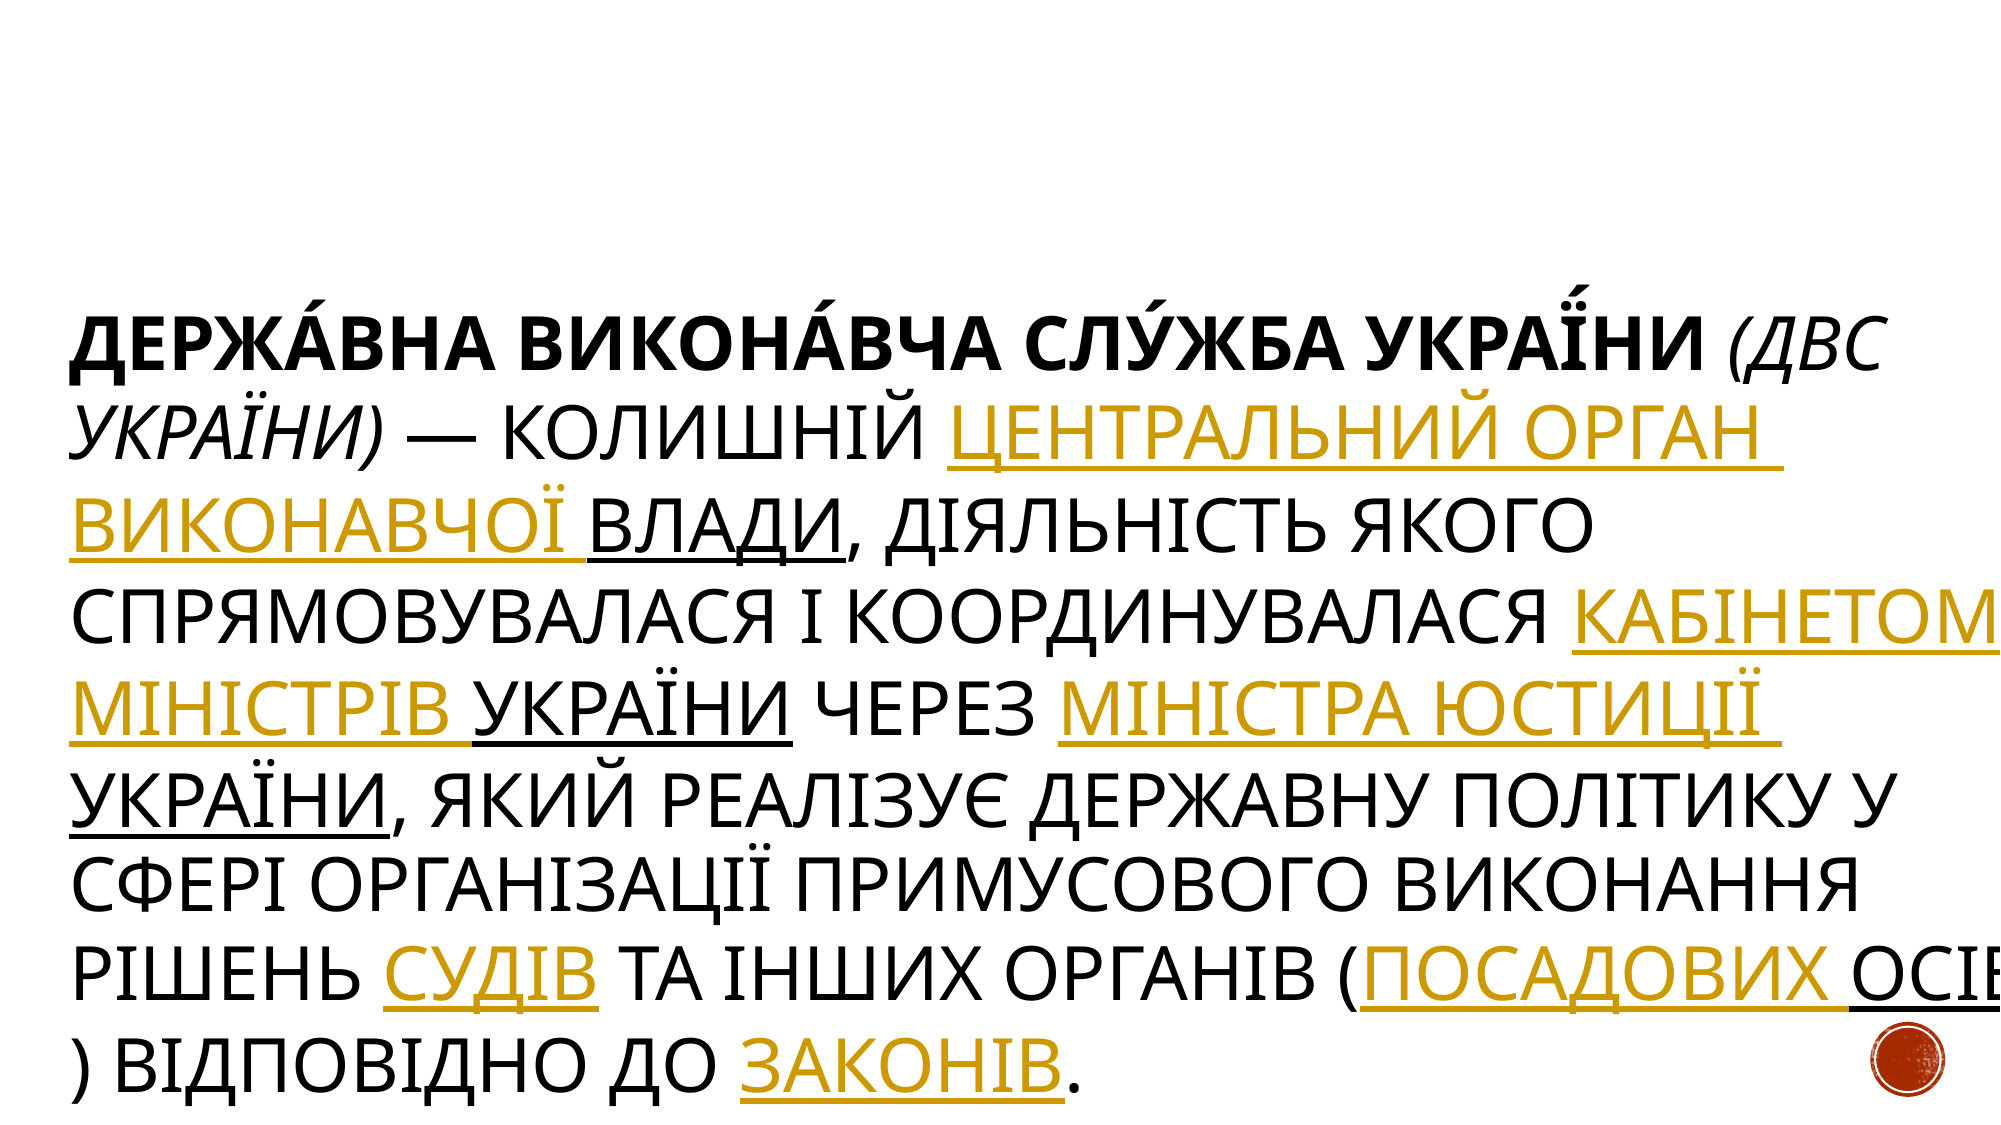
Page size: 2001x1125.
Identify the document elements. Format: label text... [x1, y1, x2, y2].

title Держа́вна викона́вча слу́жба Украї́ни (ДВС України) — колишній центральний орган виконавчої влади, діяльність якого спрямовувалася і координувалася Кабінетом Міністрів України через Міністра юстиції України, який реалізує державну політику у сфері організації примусового виконання рішень судів та інших органів (посадових осіб) відповідно до законів. [54, 156, 2000, 1125]
